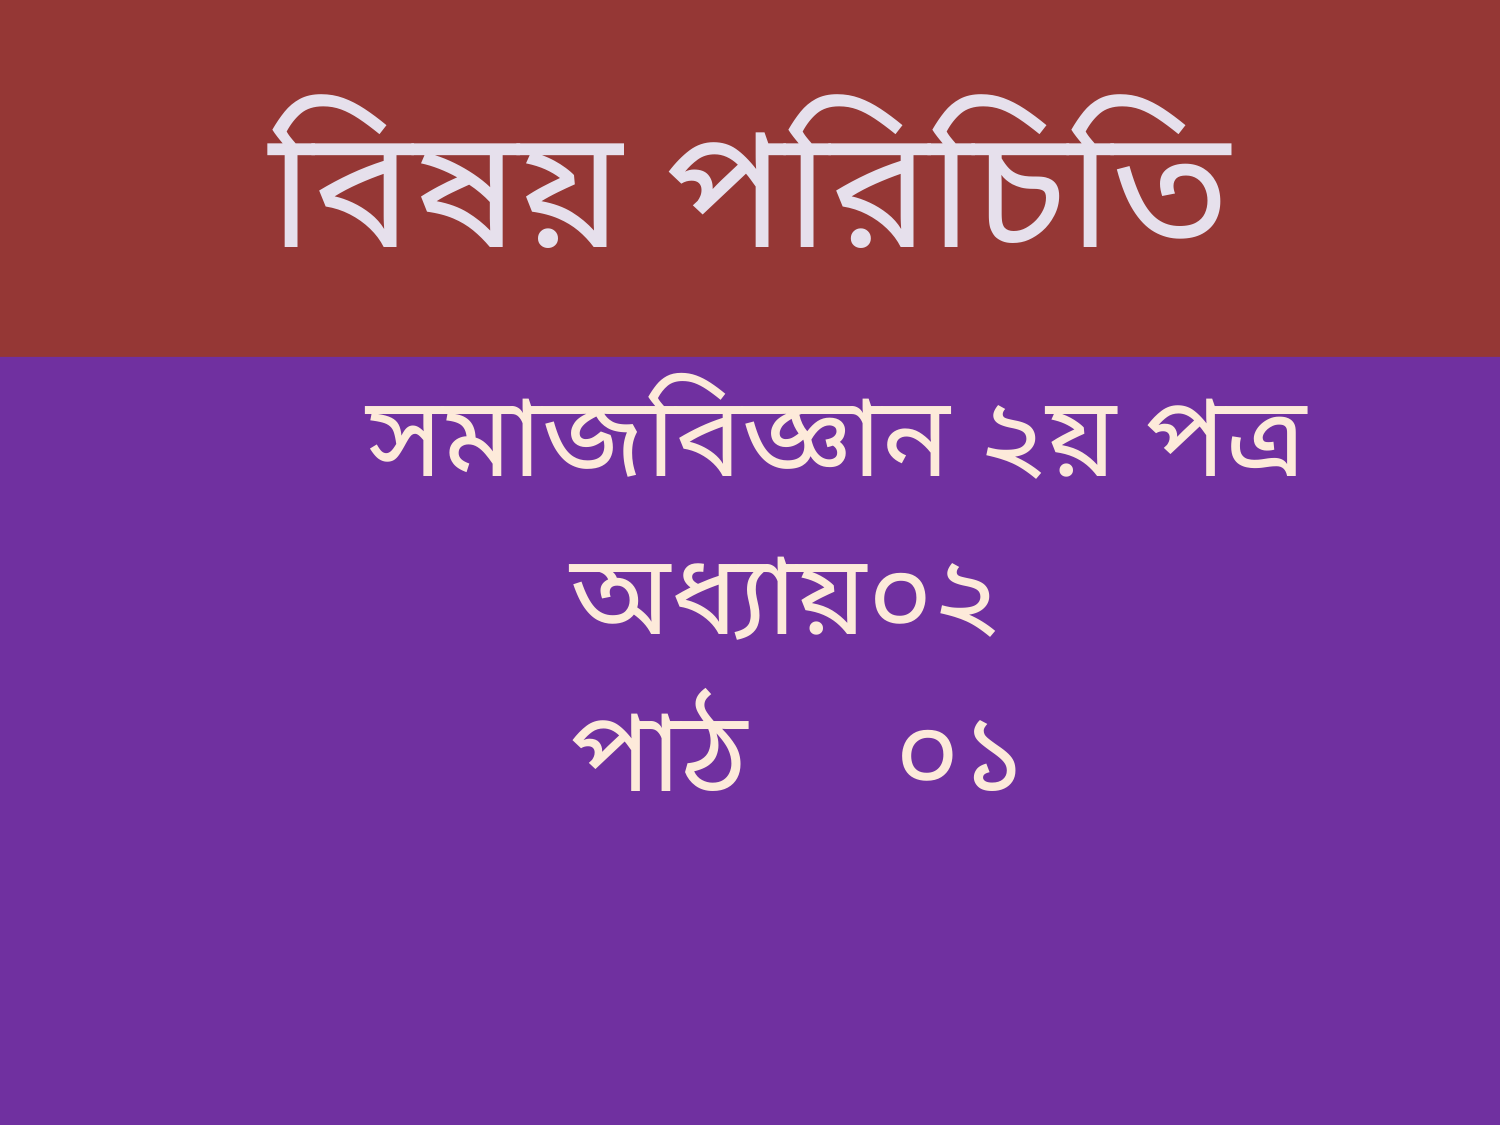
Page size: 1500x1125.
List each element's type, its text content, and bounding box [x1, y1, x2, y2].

list সমাজবিজ্ঞান ২য় পত্র অধ্যায়০২ পাঠ ০১ [0, 356, 1500, 1125]
title বিষয় পরিচিতি [0, 0, 1500, 356]
